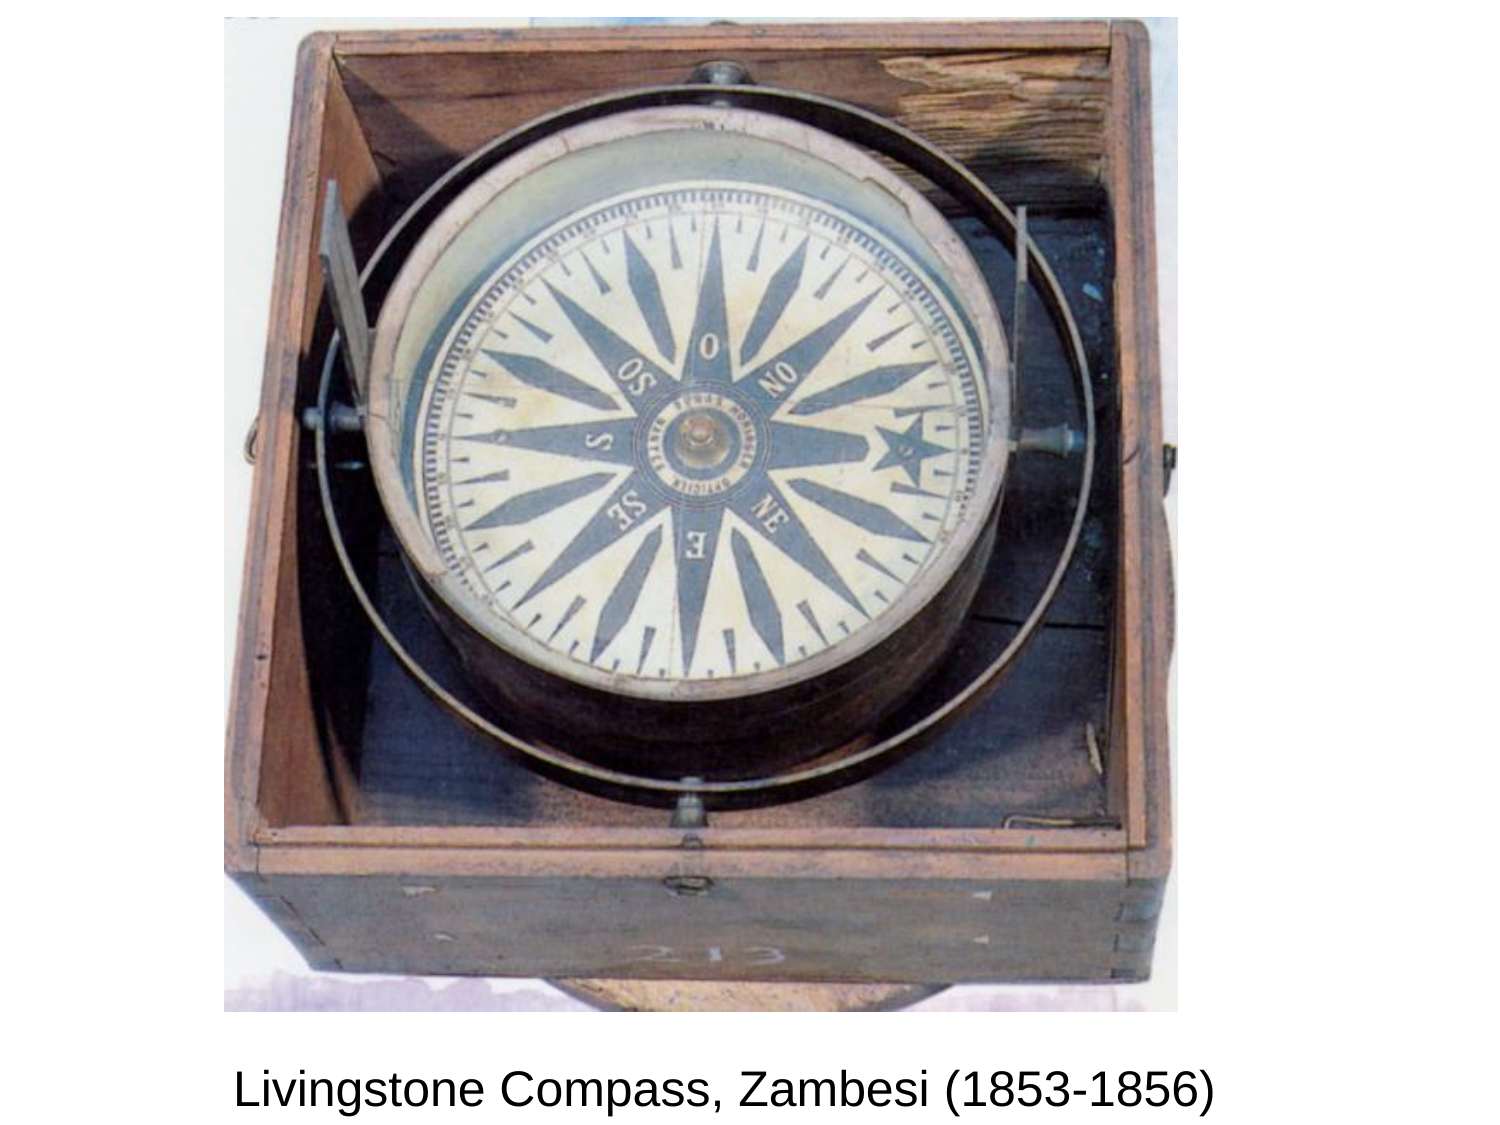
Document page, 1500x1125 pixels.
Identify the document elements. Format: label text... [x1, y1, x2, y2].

text_box Livingstone Compass, Zambesi (1853-1856) [218, 1049, 1500, 1124]
picture [223, 16, 1178, 1012]
